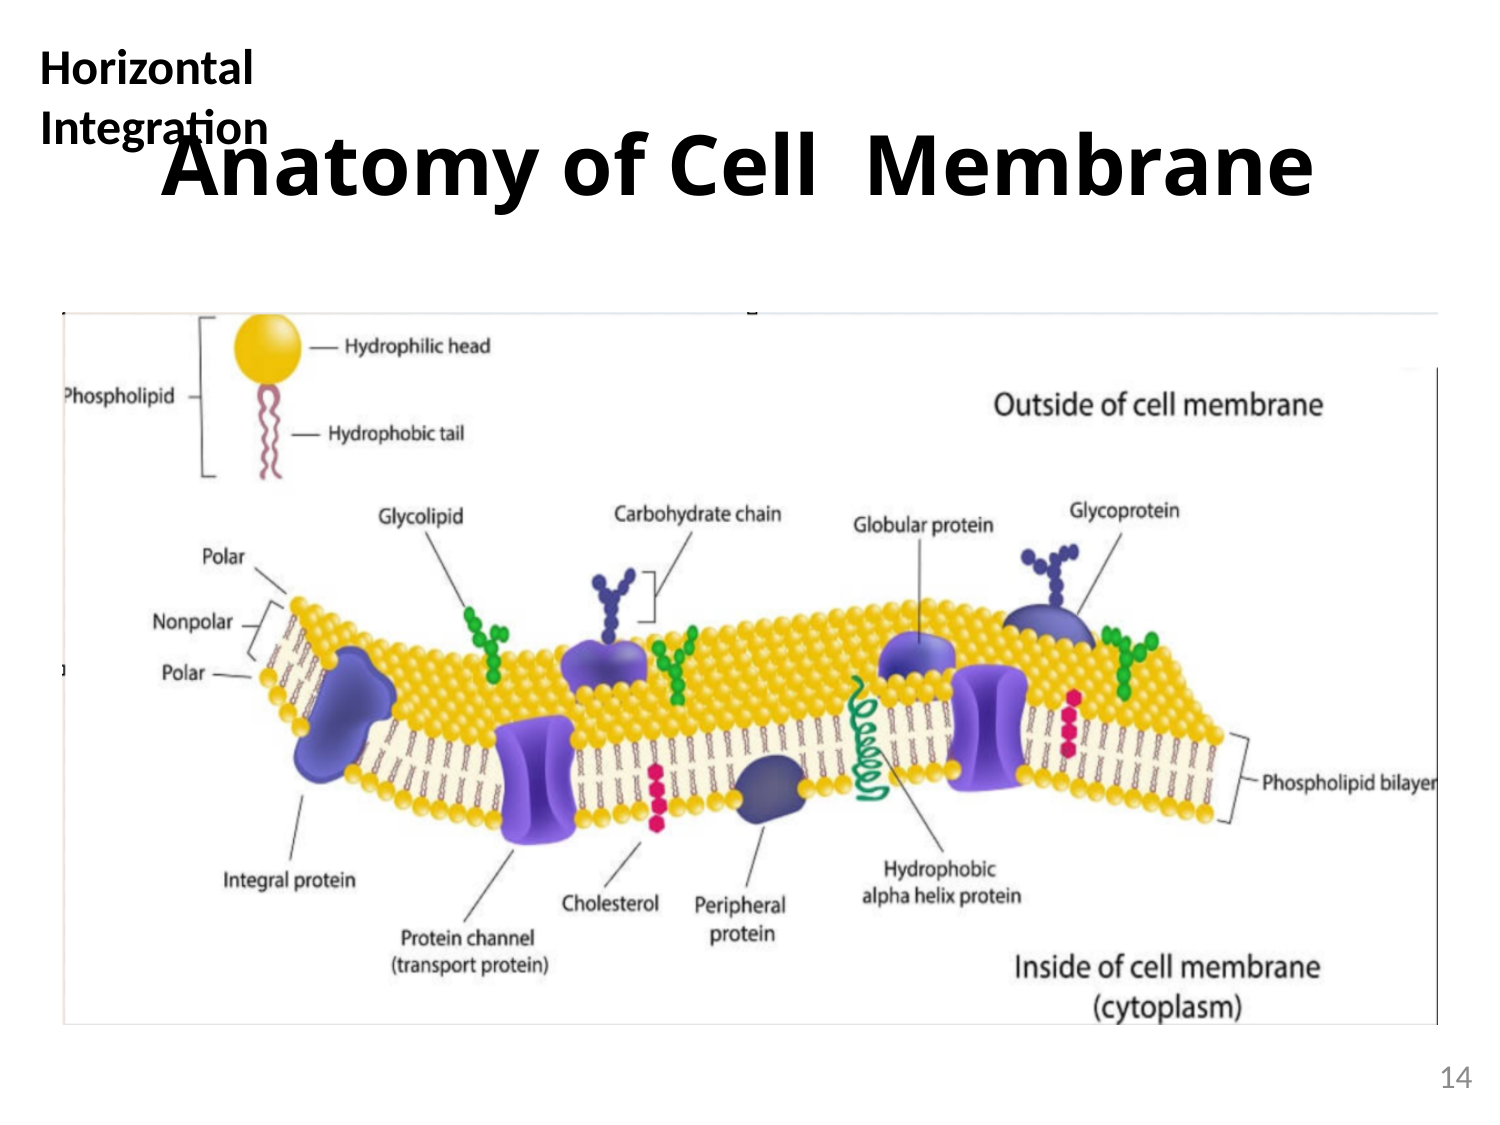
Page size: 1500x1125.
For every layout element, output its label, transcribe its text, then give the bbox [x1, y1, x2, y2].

title Anatomy of Cell Membrane [103, 59, 1397, 278]
slide_number 14 [1396, 1025, 1488, 1125]
footer Horizontal Integration [24, 65, 388, 125]
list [62, 312, 1438, 1025]
